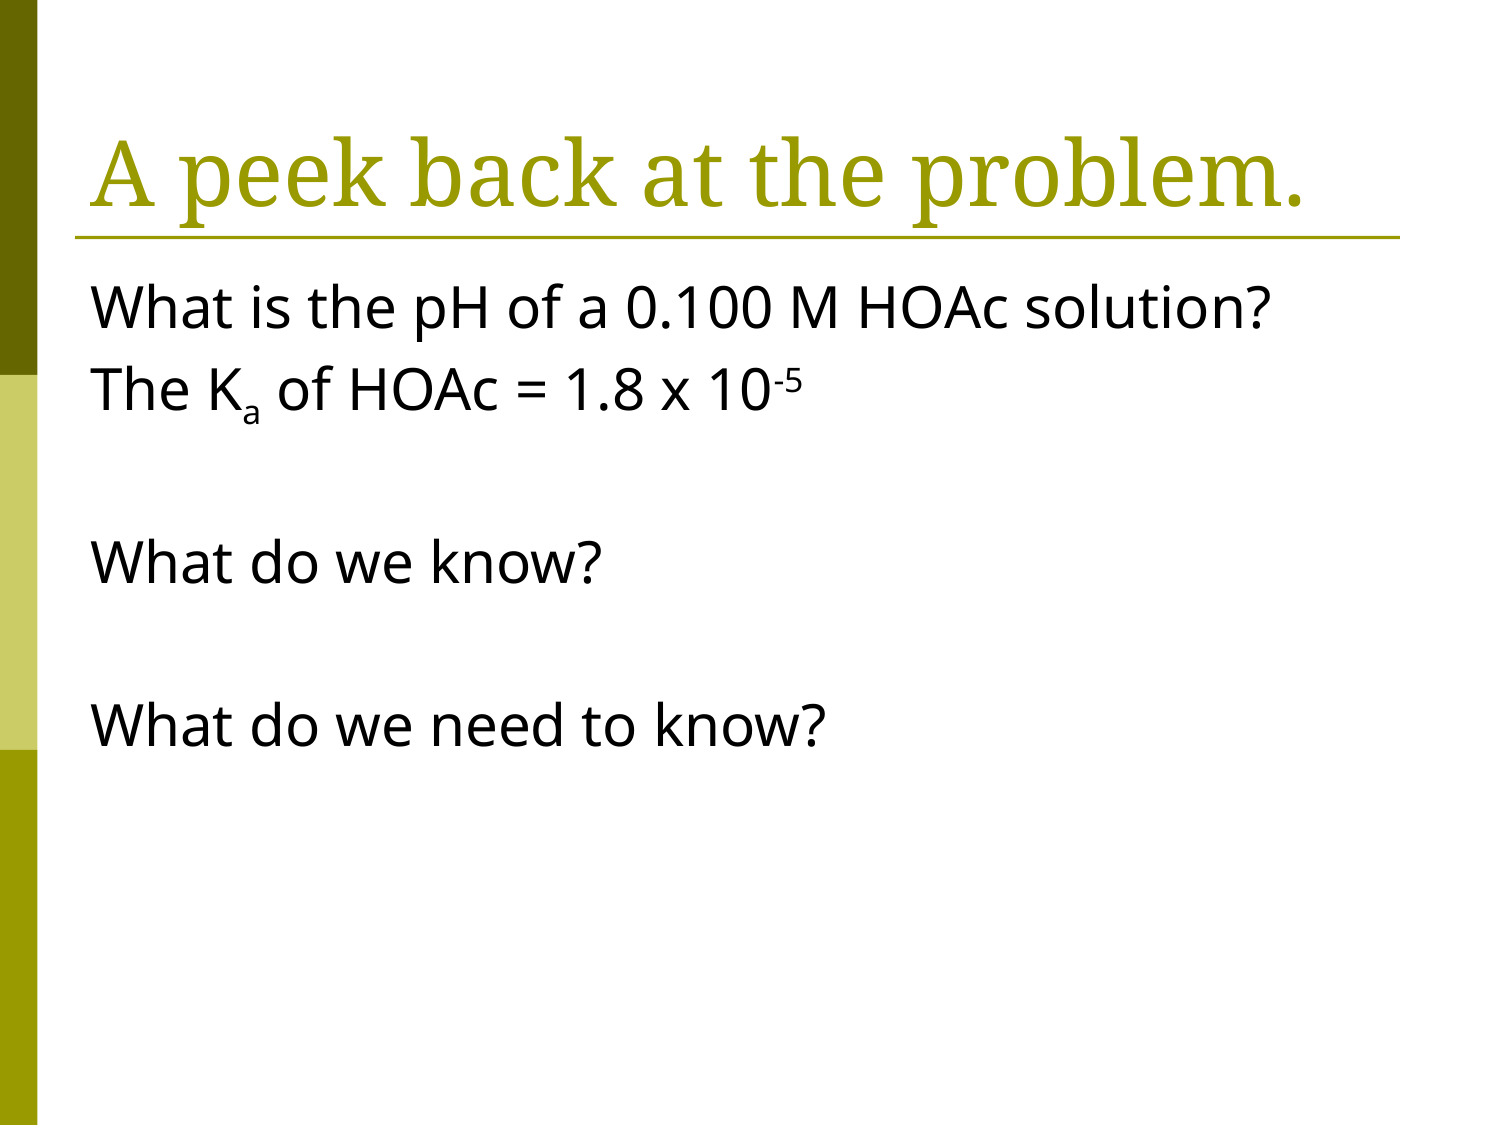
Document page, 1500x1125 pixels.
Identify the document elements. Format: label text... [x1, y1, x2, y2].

list What is the pH of a 0.100 M HOAc solution? The Ka of HOAc = 1.8 x 10-5 What do we know? What do we need to know? [75, 262, 1425, 1006]
title A peek back at the problem. [75, 45, 1425, 233]
